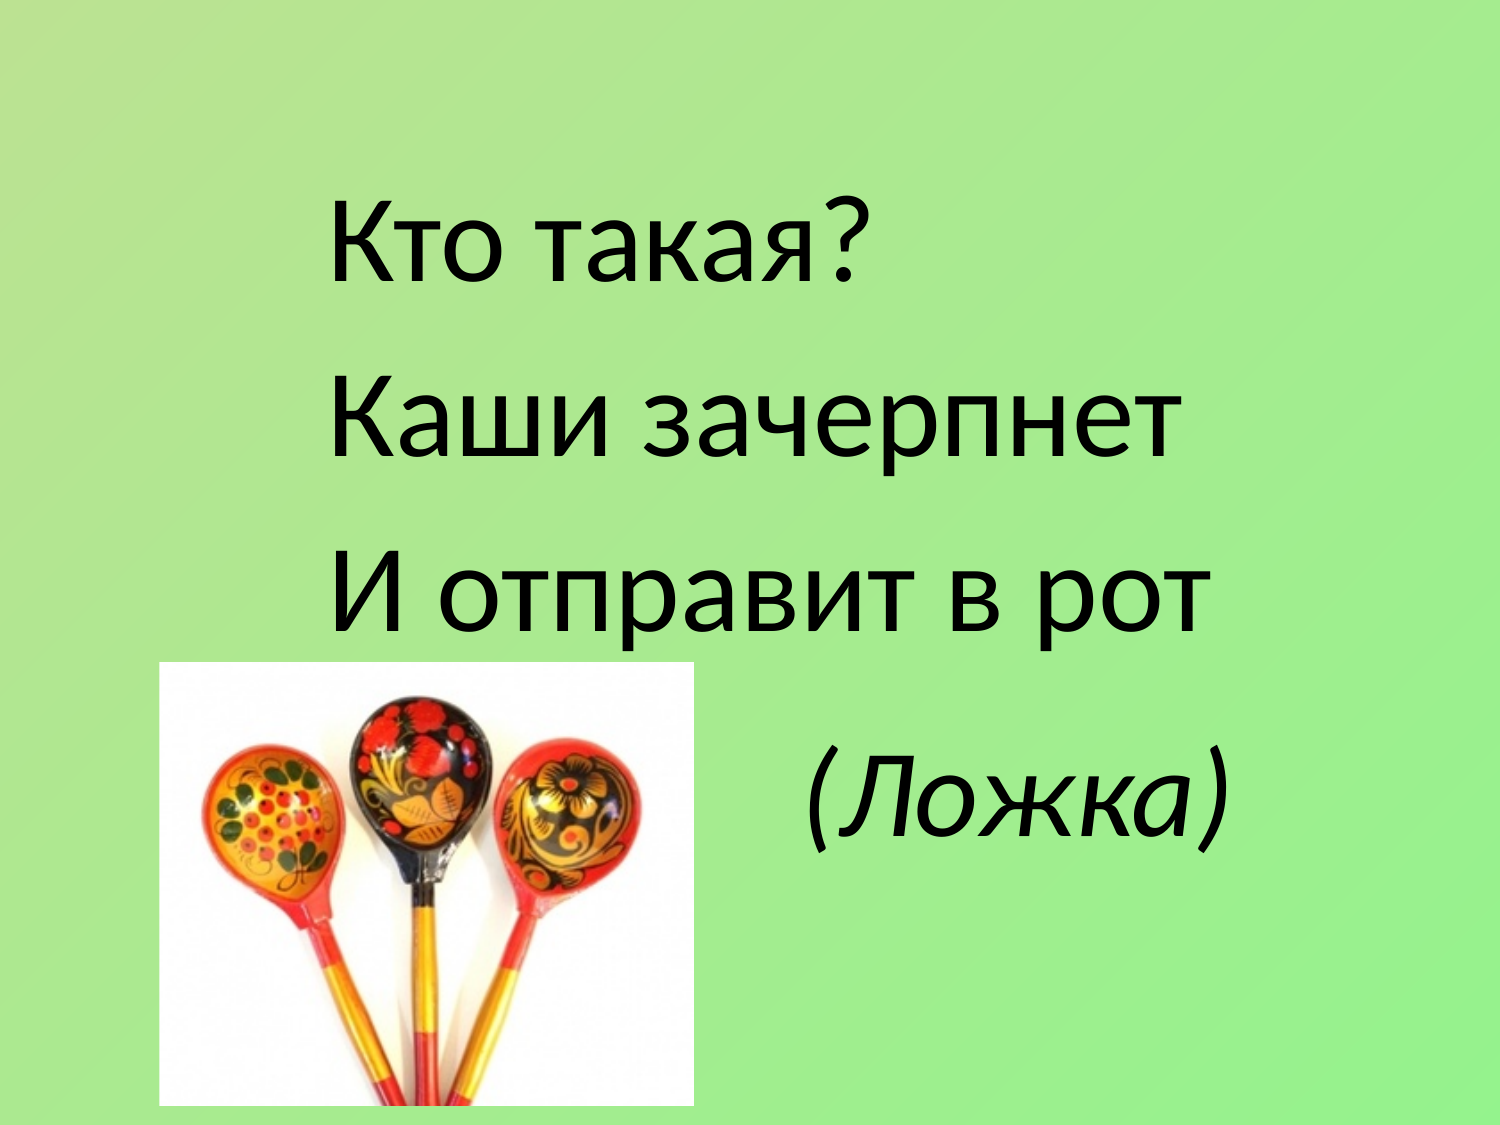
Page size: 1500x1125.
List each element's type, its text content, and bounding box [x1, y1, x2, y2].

picture [159, 661, 695, 1107]
subtitle Кто такая? Каши зачерпнет И отправит в рот [312, 149, 1500, 240]
text_box (Ложка) [785, 703, 1500, 794]
